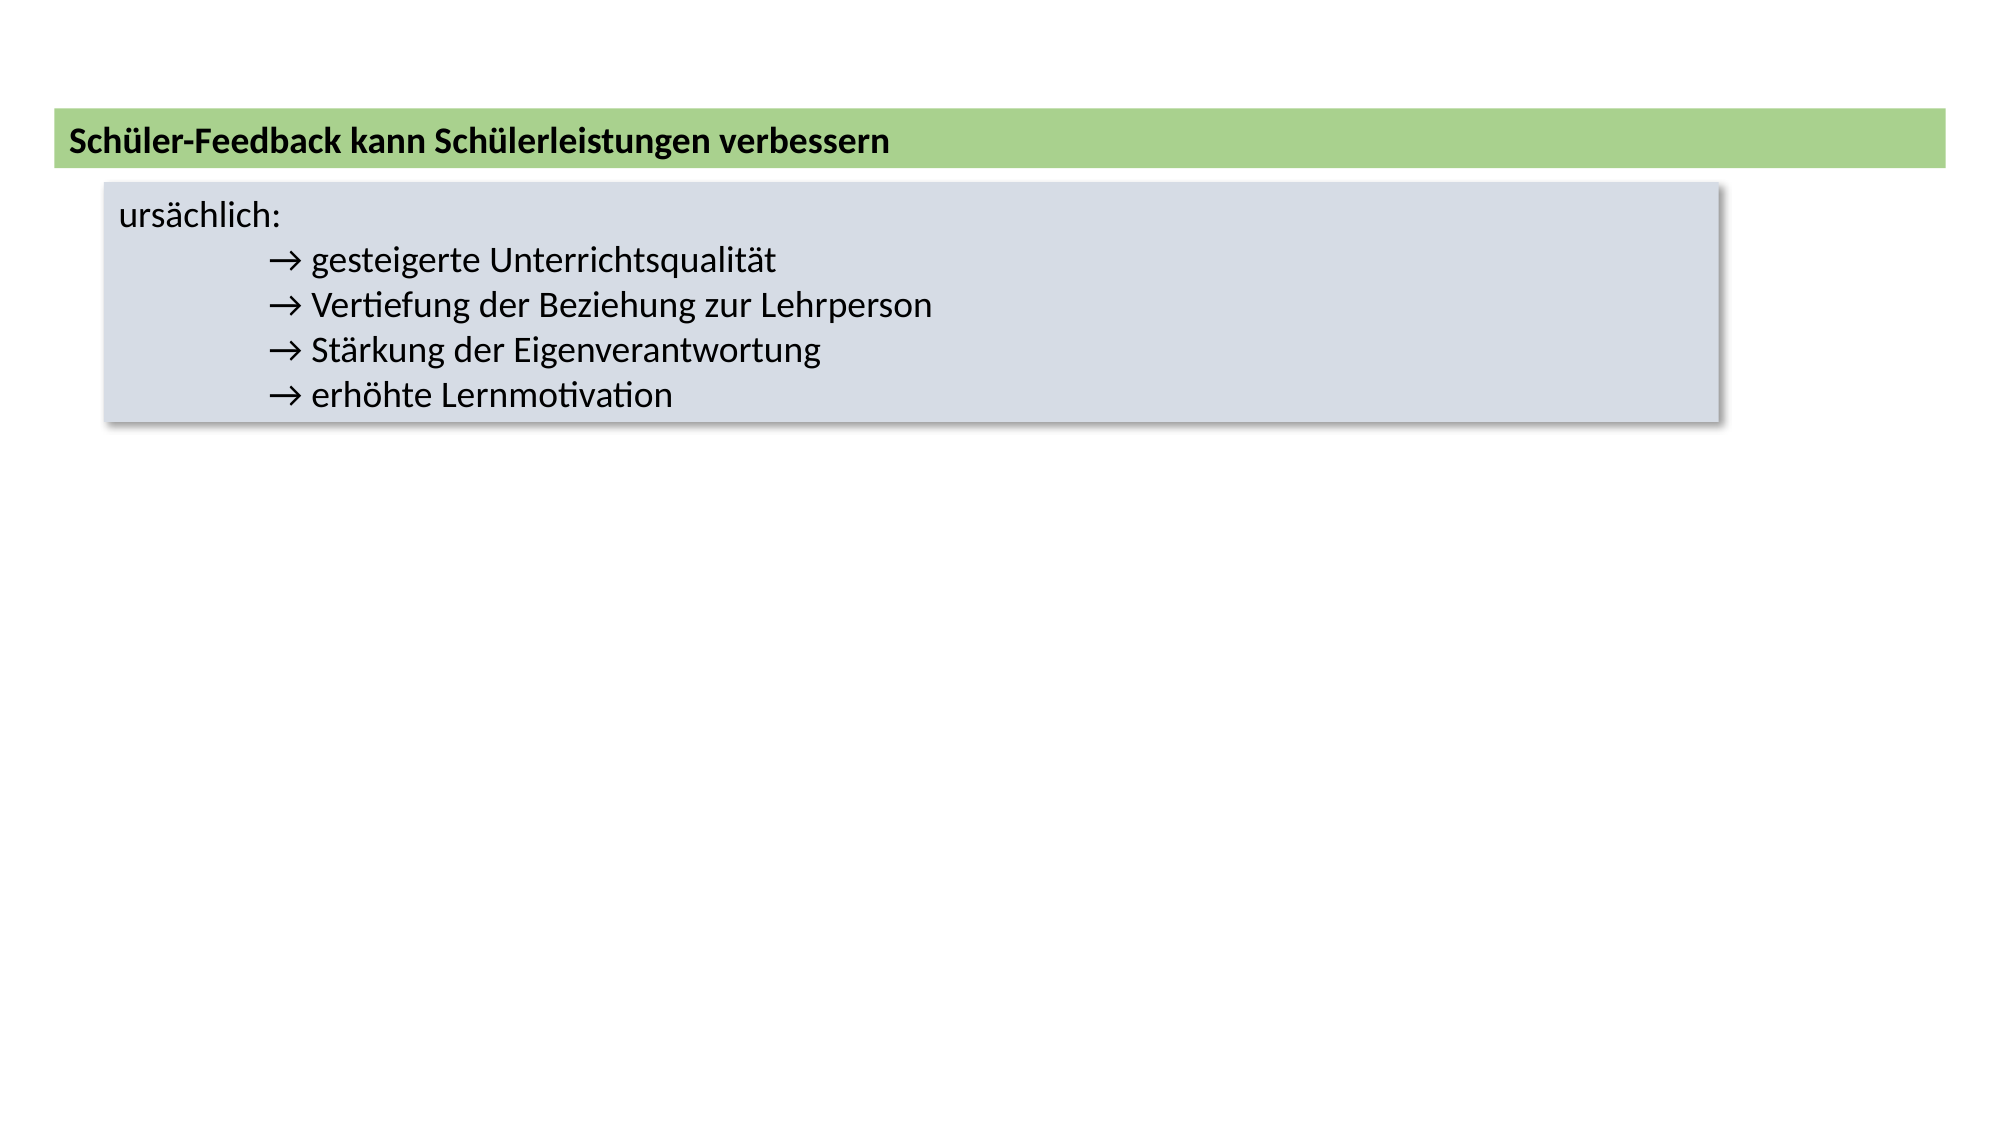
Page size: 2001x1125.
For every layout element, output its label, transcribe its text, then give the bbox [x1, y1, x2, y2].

text_box Schüler-Feedback kann Schülerleistungen verbessern [54, 108, 1946, 169]
text_box ursächlich: → gesteigerte Unterrichtsqualität → Vertiefung der Beziehung zur Lehrperson → Stärkung der Eigenverantwortung → erhöhte Lernmotivation [103, 182, 1719, 422]
